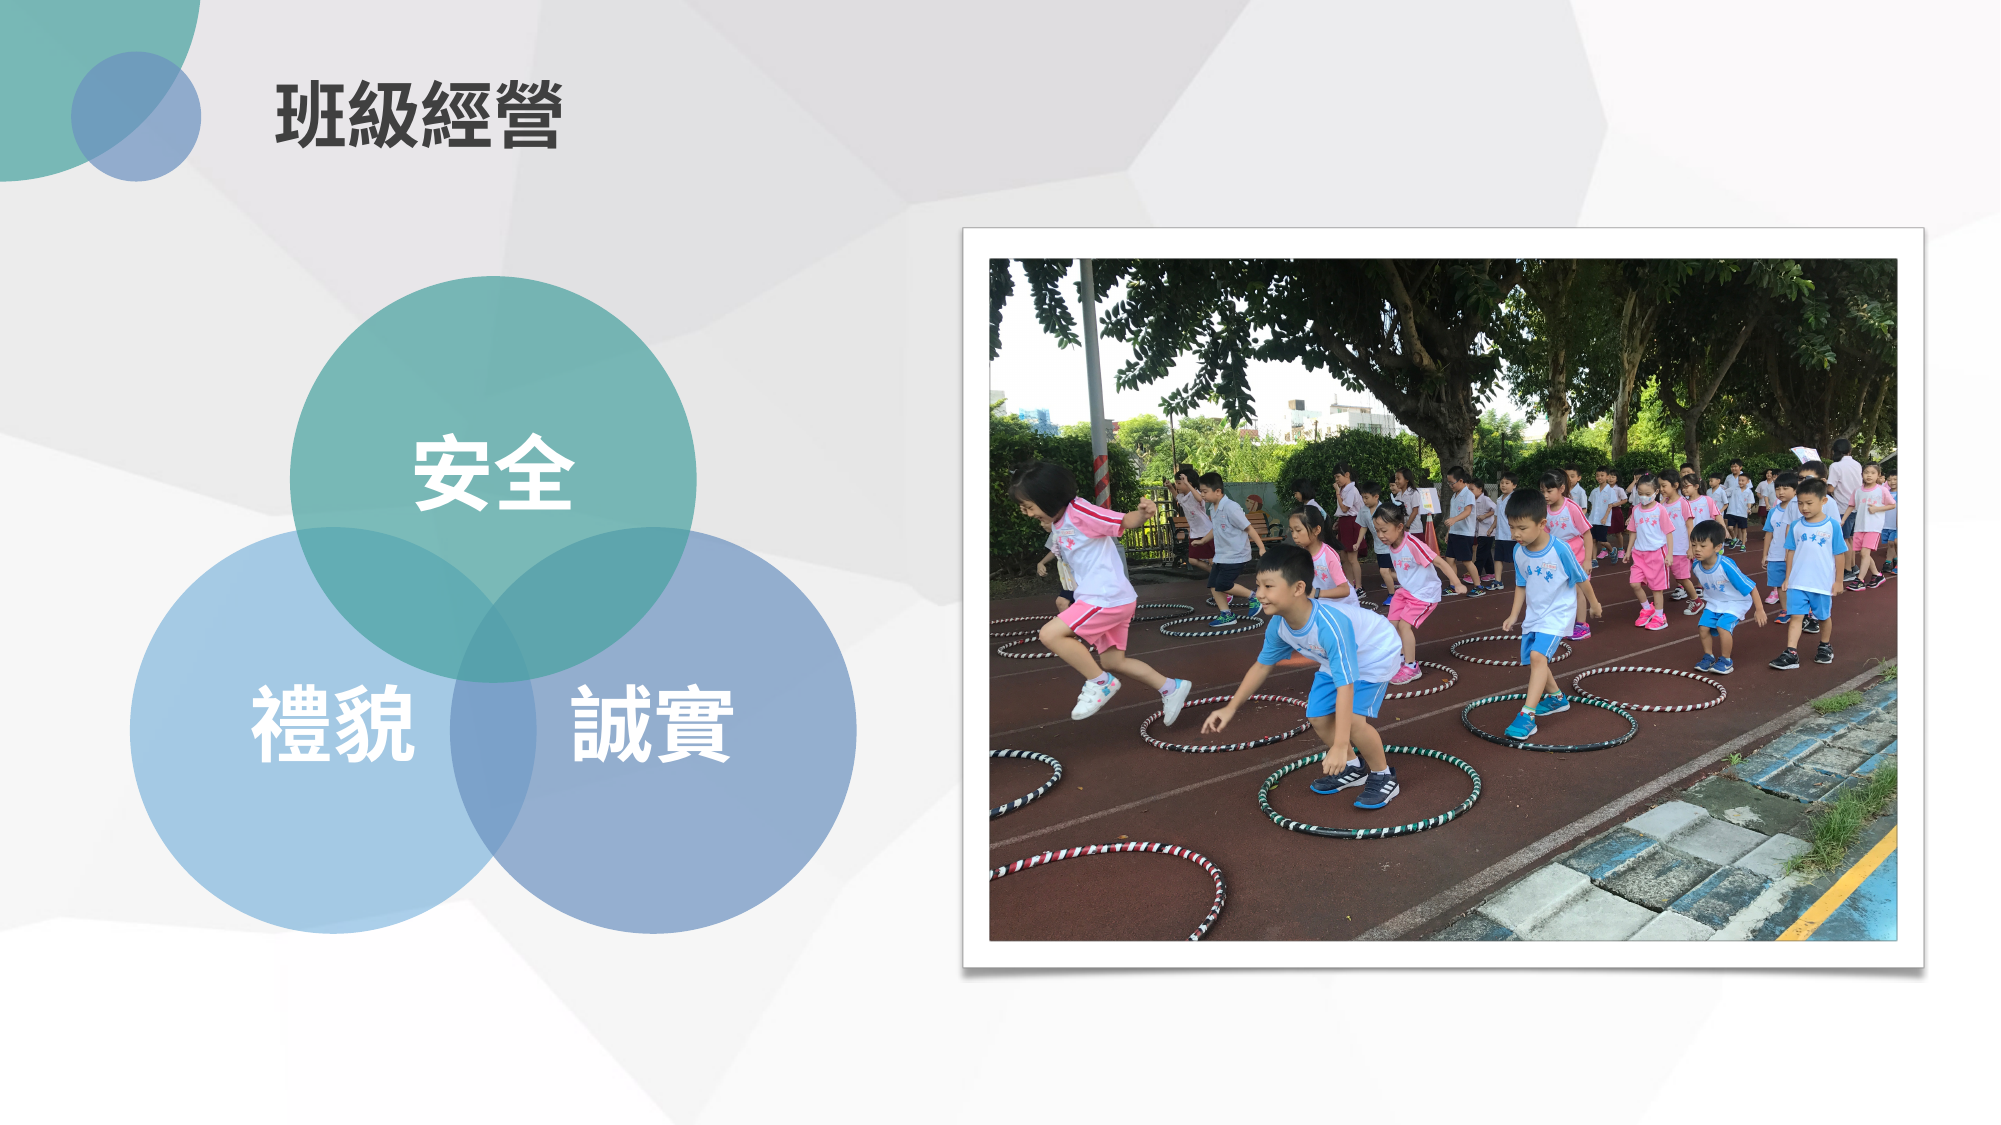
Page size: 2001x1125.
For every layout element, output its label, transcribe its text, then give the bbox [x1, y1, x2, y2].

picture [0, 0, 2001, 1125]
text_box [129, 530, 493, 934]
text_box 安全 [402, 413, 585, 529]
text_box [71, 51, 202, 182]
text_box [289, 276, 697, 683]
text_box 誠實 [562, 664, 745, 780]
text_box [0, 0, 201, 182]
text_box [449, 530, 857, 934]
text_box 禮貌 [242, 664, 425, 780]
text_box 班級經營 [266, 62, 575, 165]
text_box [954, 224, 1935, 983]
